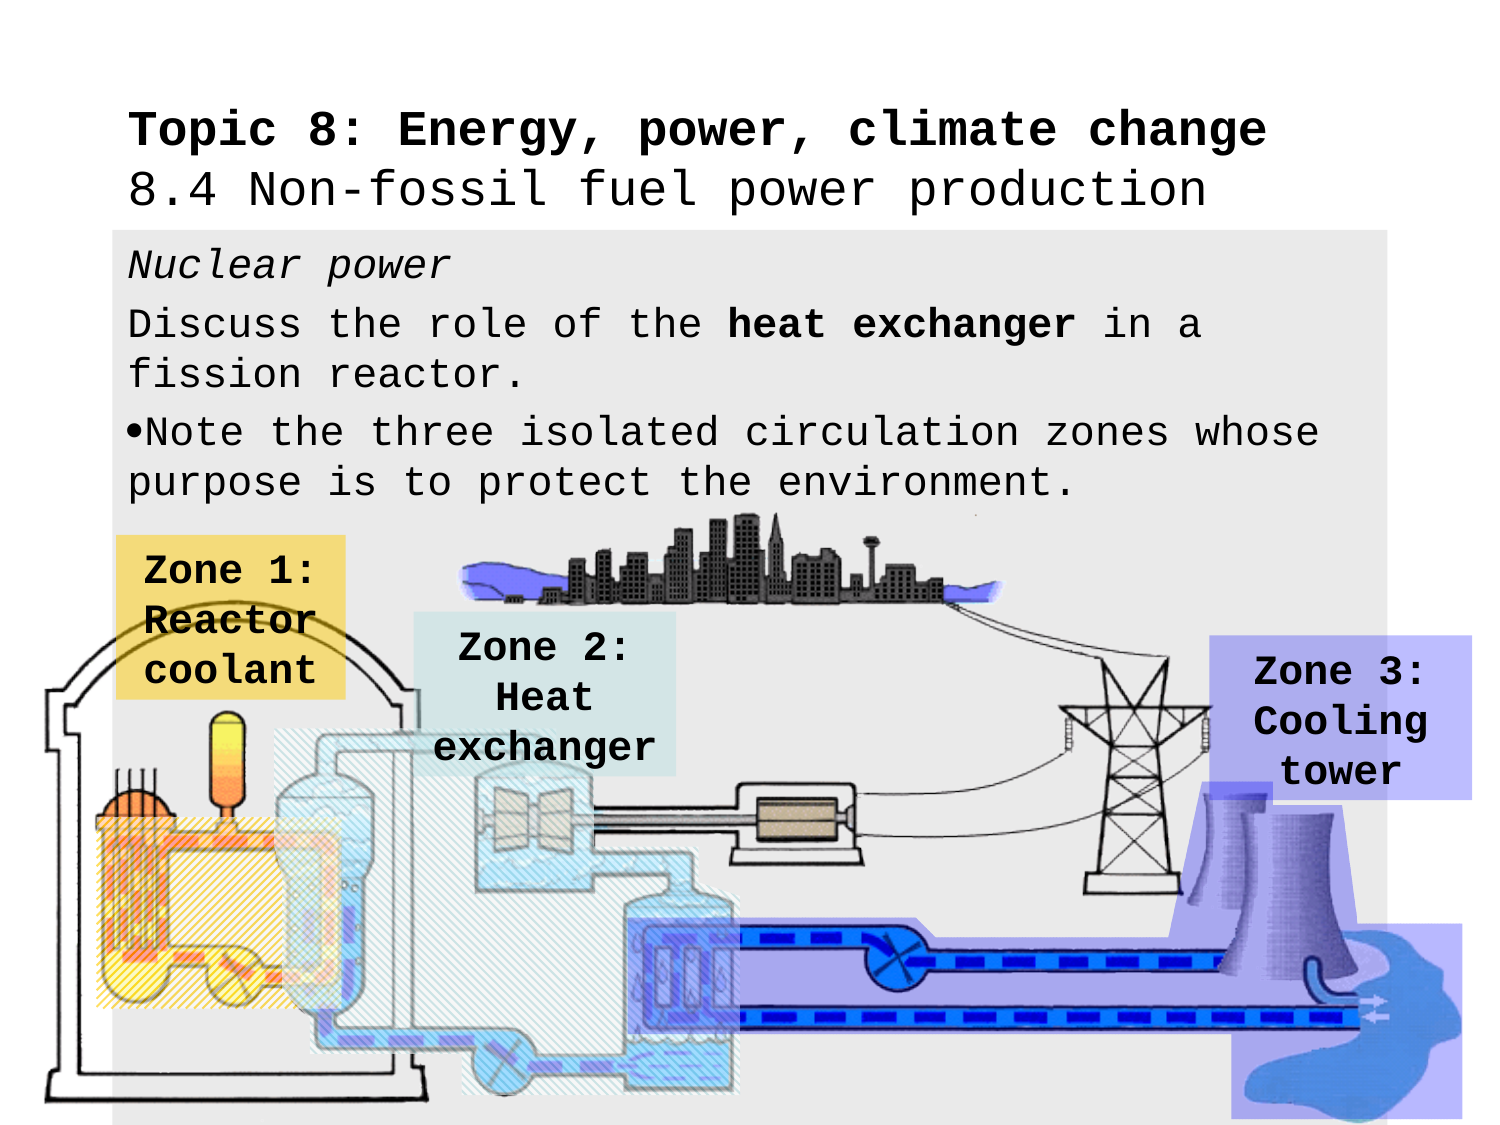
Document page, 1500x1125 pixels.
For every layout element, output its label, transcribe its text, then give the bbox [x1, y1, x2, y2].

text_box Nuclear power Discuss the role of the heat exchanger in a fission reactor. Note the three isolated circulation zones whose purpose is to protect the environment. [112, 229, 1388, 498]
title Topic 8: Energy, power, climate change 8.4 Non-fossil fuel power production [112, 87, 1388, 225]
picture [29, 499, 1472, 1125]
